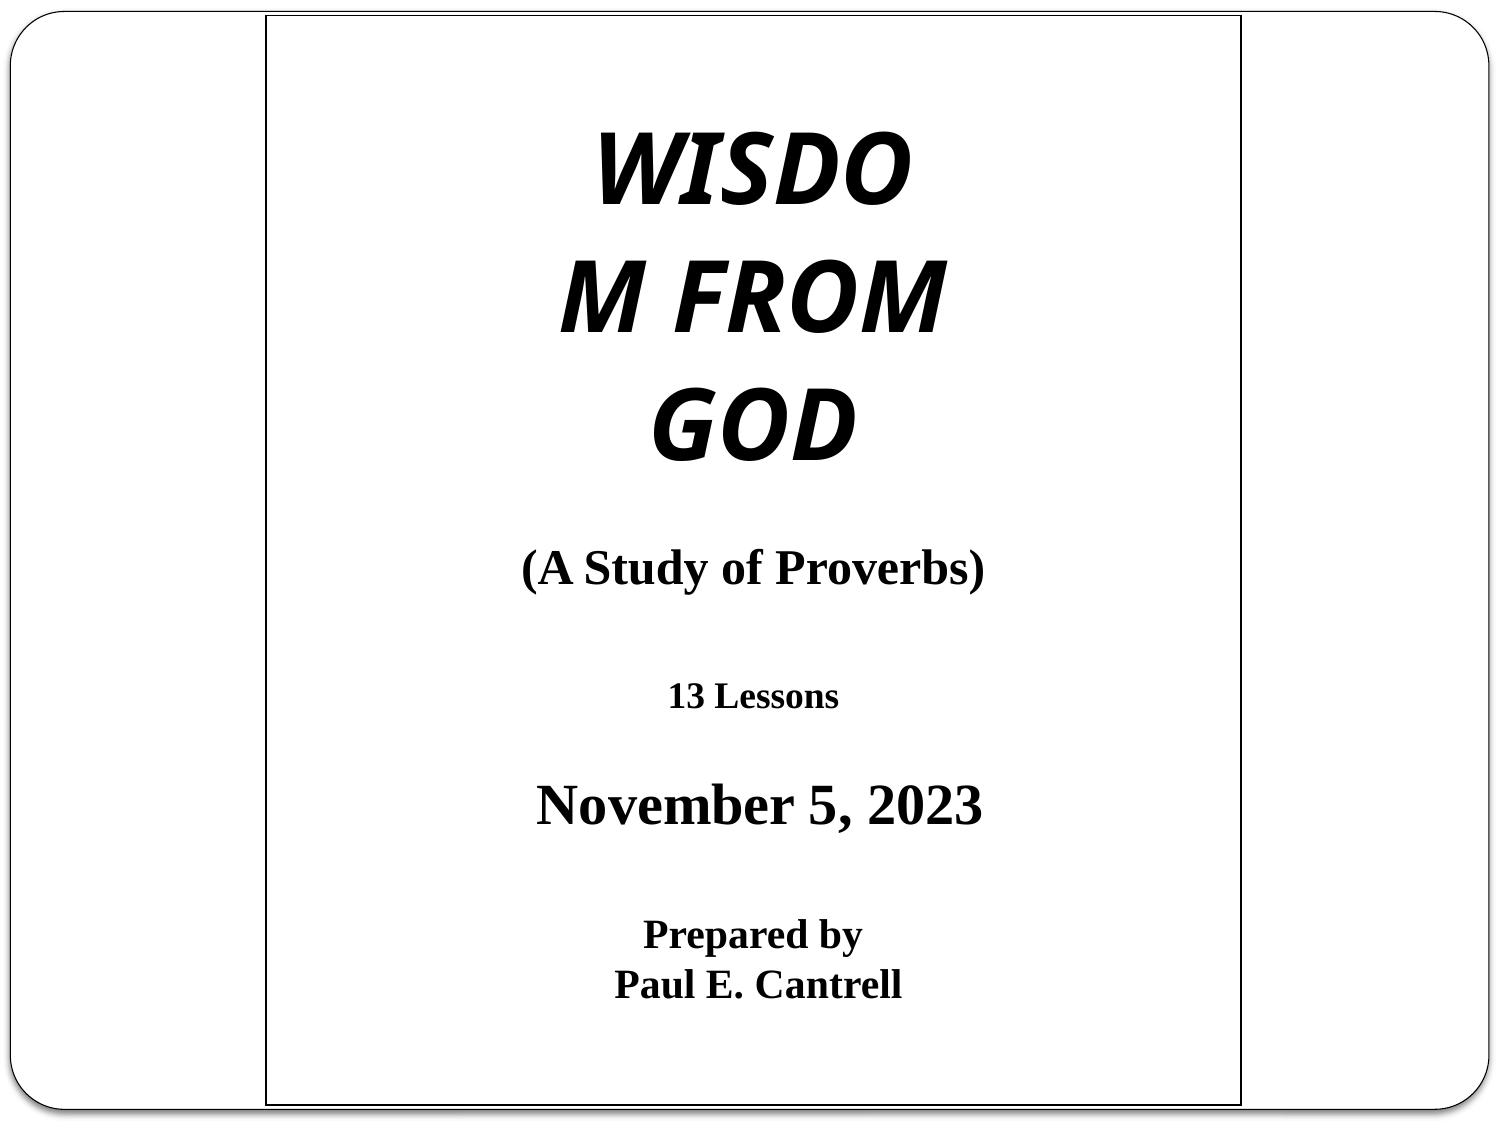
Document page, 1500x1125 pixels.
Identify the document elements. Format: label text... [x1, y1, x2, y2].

text_box [265, 602, 1241, 1105]
text_box WISDOM FROM GOD (A Study of Proverbs) [265, 88, 1241, 602]
text_box 13 Lessons November 5, 2023 Prepared by Paul E. Cantrell [267, 528, 1240, 1015]
text_box [265, 15, 1241, 88]
